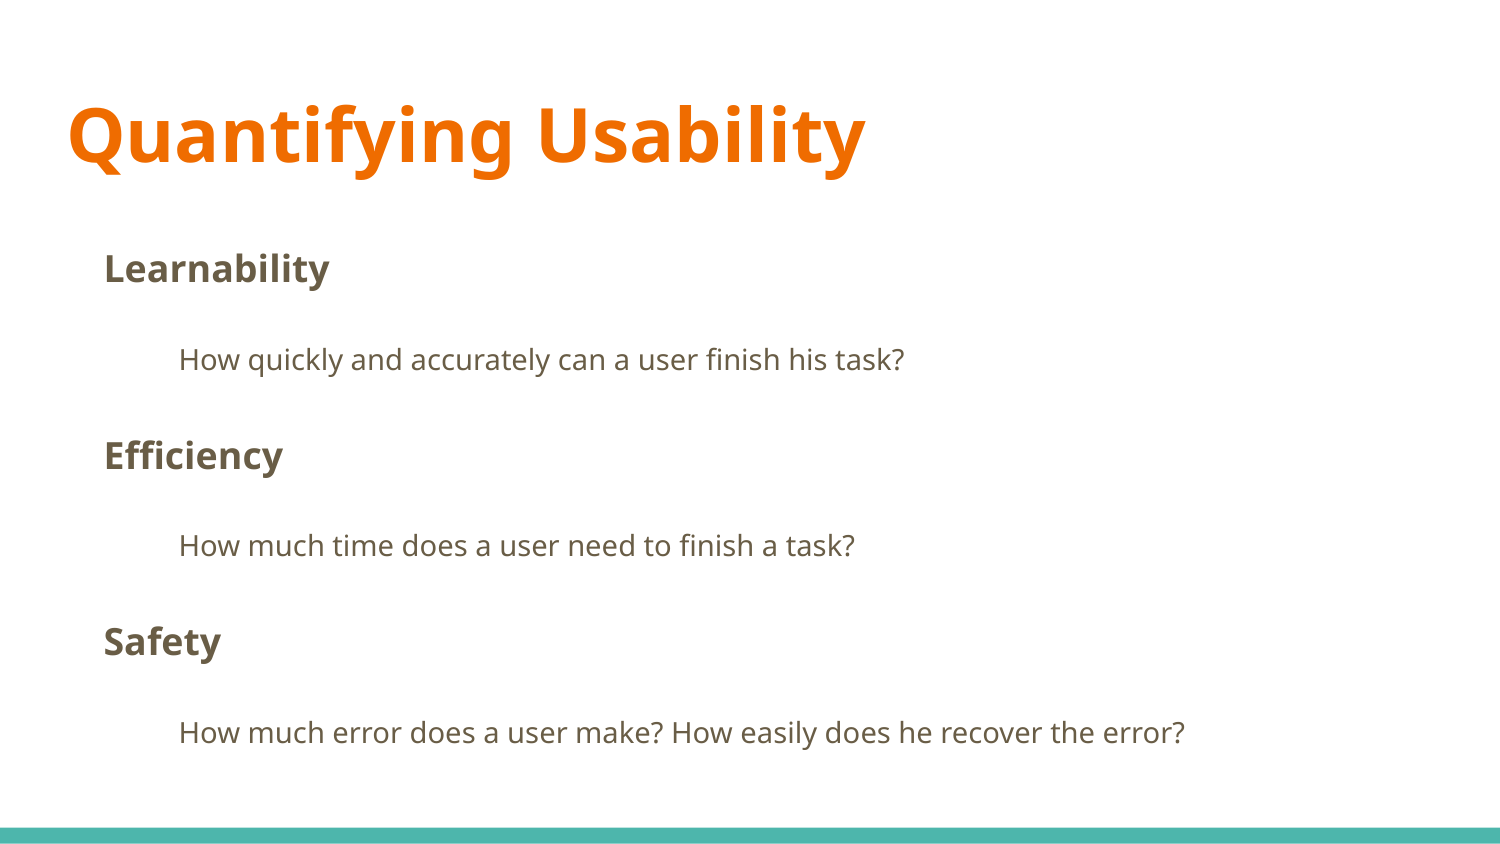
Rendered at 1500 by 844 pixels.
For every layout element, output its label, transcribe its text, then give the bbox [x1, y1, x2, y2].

title Quantifying Usability [51, 72, 1449, 189]
list Learnability How quickly and accurately can a user finish his task? Efficiency How much time does a user need to finish a task? Safety How much error does a user make? How easily does he recover the error? [51, 207, 1449, 750]
